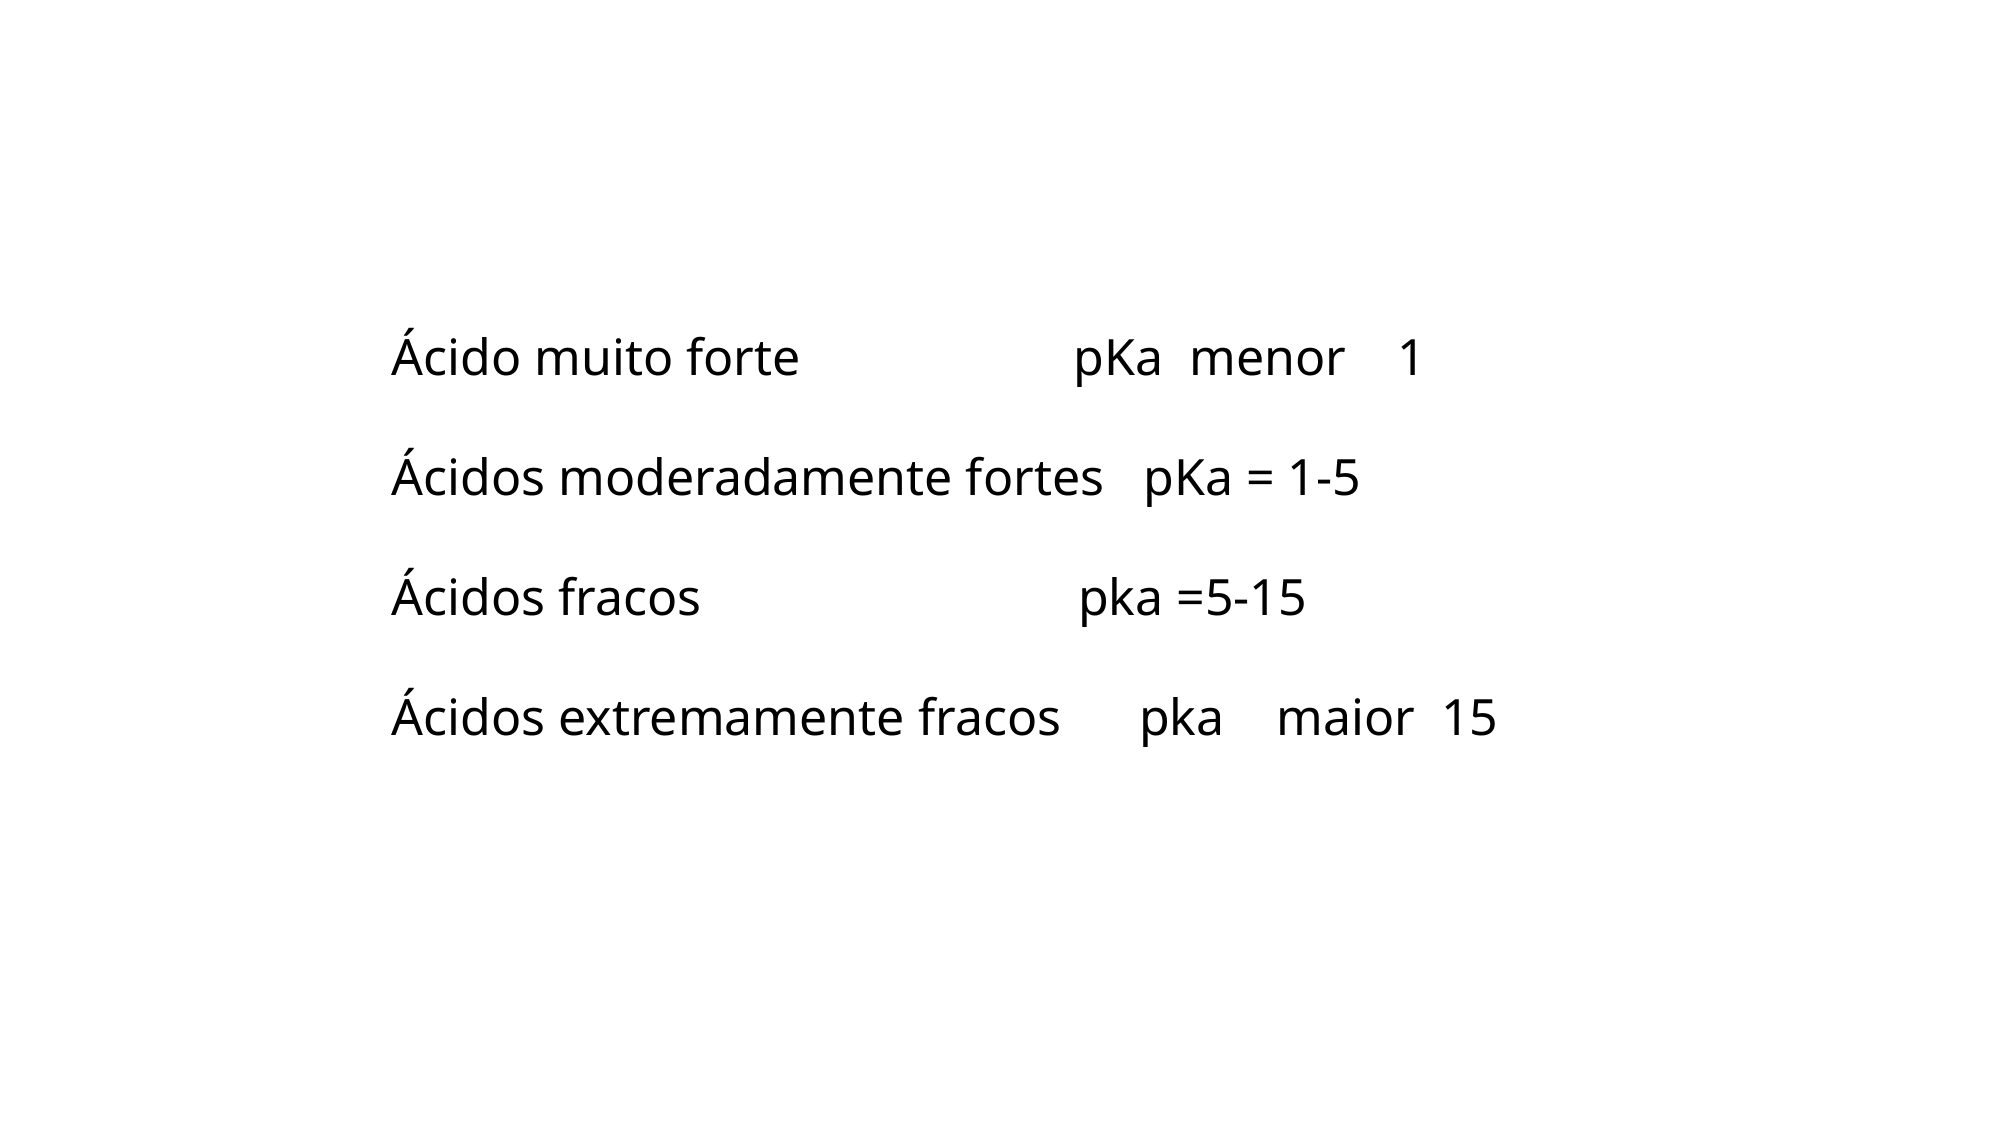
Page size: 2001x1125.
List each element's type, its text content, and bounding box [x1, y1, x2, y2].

text_box Ácido muito forte pKa menor 1 Ácidos moderadamente fortes pKa = 1-5 Ácidos fracos pka =5-15 Ácidos extremamente fracos pka maior 15 [376, 318, 1623, 753]
